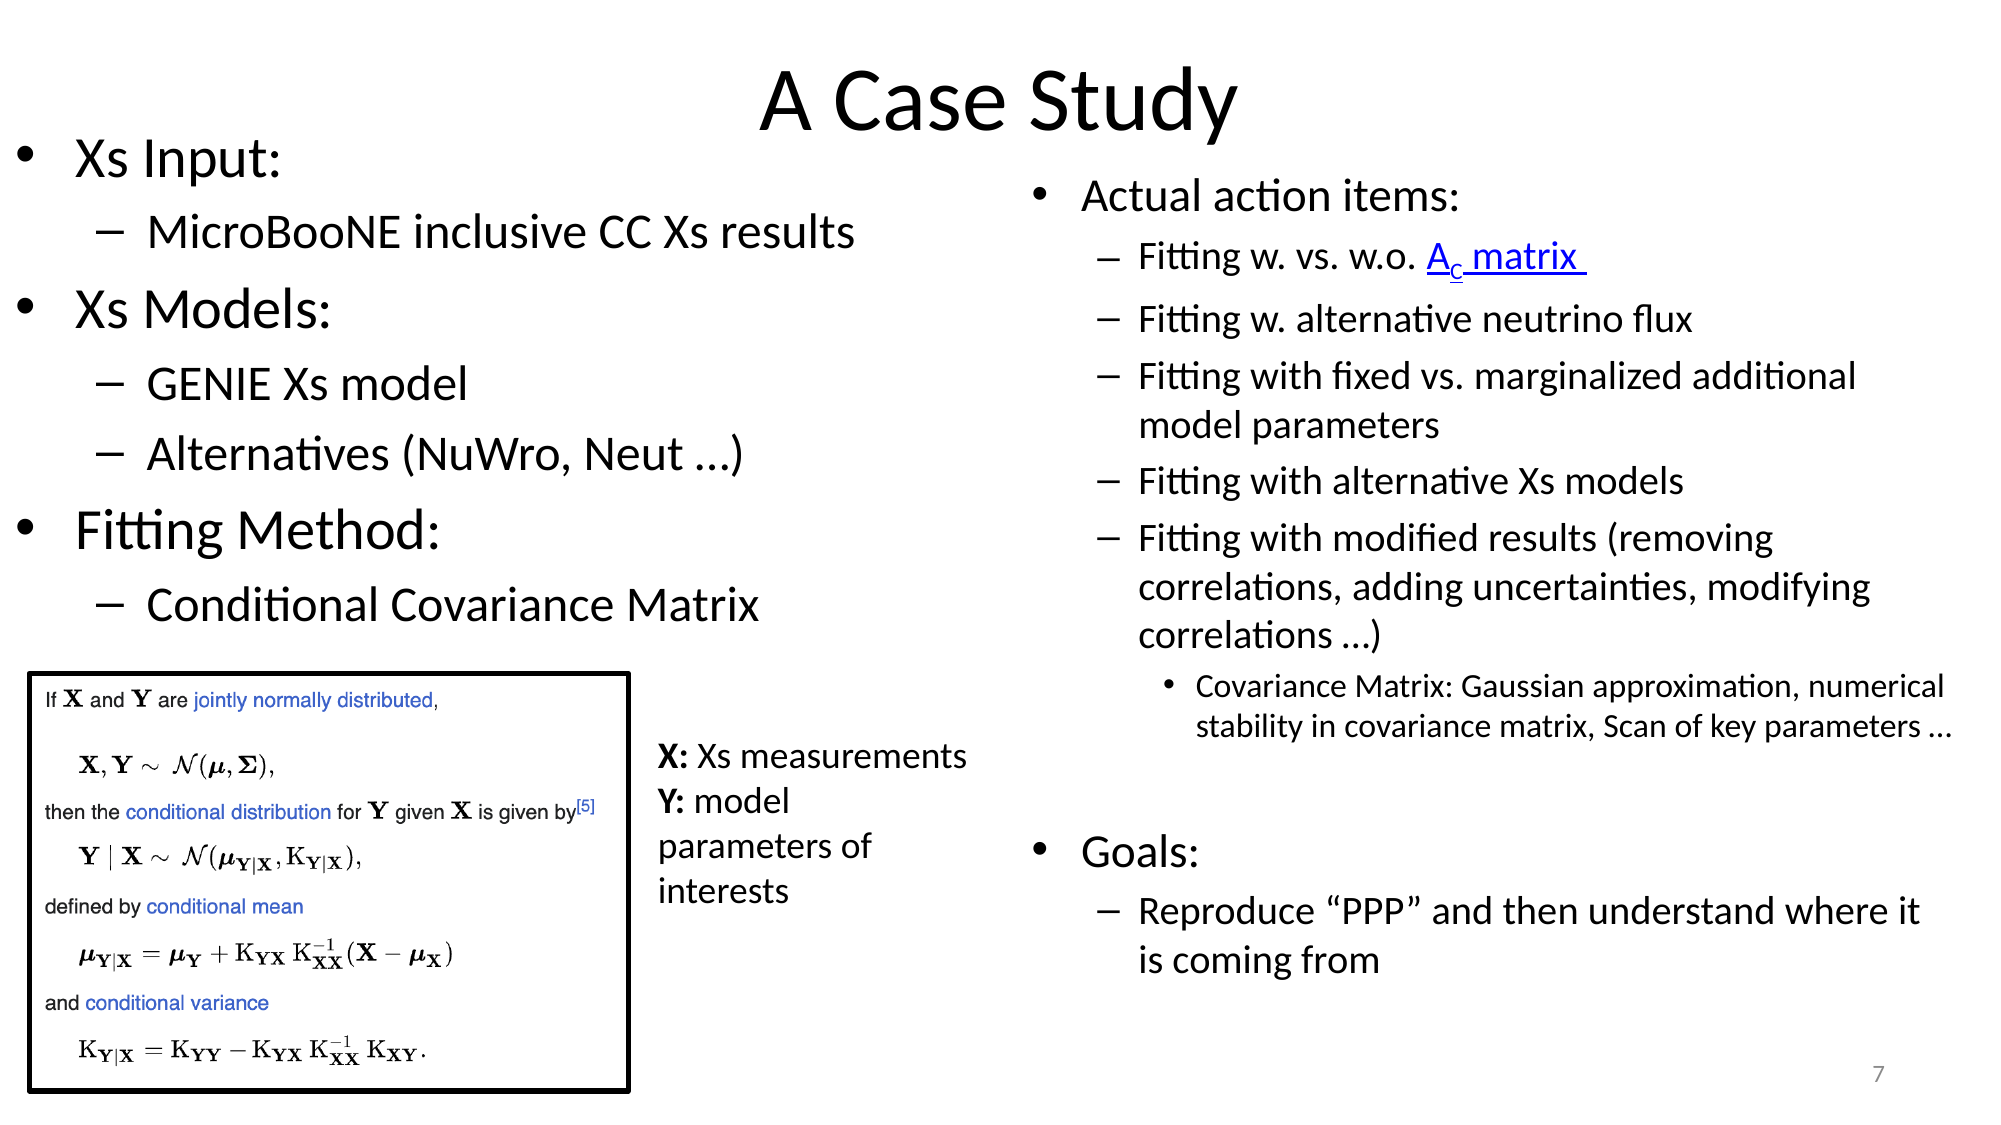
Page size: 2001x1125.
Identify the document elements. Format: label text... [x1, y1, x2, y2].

slide_number 7 [1433, 1042, 1900, 1103]
text_box X: Xs measurements Y: model parameters of interests [643, 723, 984, 963]
picture [31, 675, 626, 1089]
list Actual action items: Fitting w. vs. w.o. AC matrix Fitting w. alternative neutrino flux Fitting with fixed vs. marginalized additional model parameters Fitting with alternative Xs models Fitting with modified results (removing correlations, adding uncertainties, modifying correlations …) Covariance Matrix: Gaussian approximation, numerical stability in covariance matrix, Scan of key parameters … Goals: Reproduce “PPP” and then understand where it is coming from [1016, 157, 1969, 1005]
title A Case Study [99, 0, 1900, 188]
